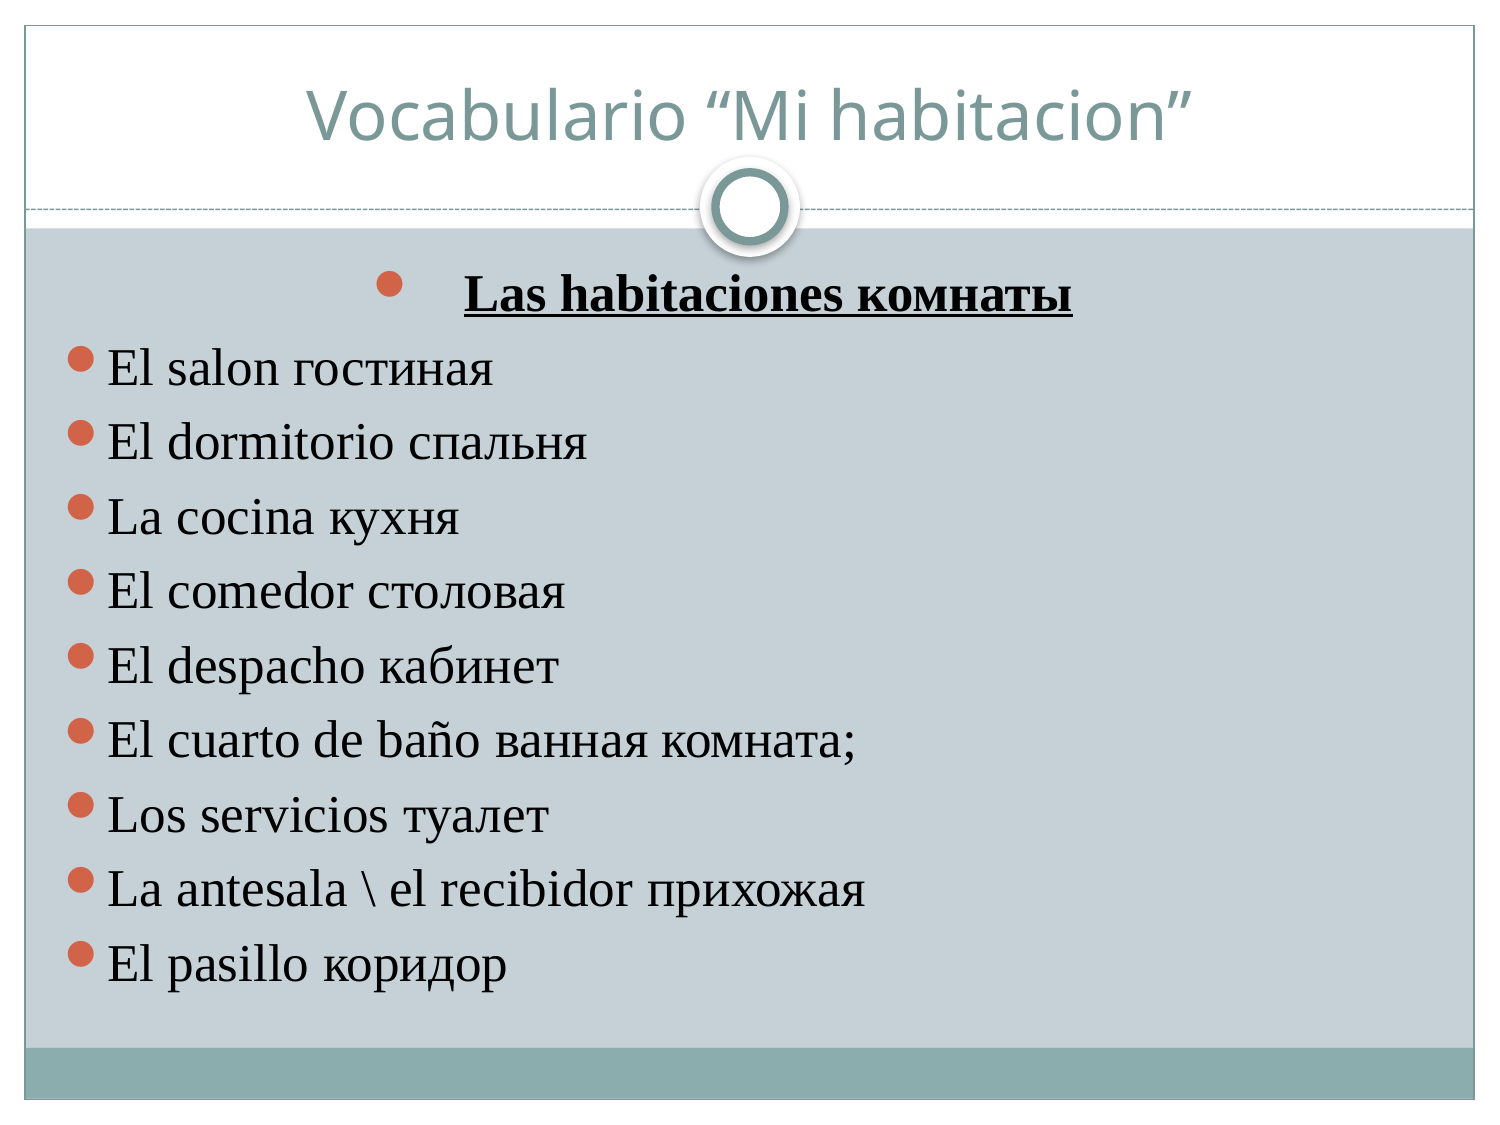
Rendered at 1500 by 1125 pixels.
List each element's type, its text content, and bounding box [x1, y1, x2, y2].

title Vocabulario “Mi habitacion” [49, 37, 1450, 162]
list Las habitaciones комнаты El salon гостиная El dormitorio спальня La cocina кухня El comedor столовая El despacho кабинет El cuarto de baño ванная комната; Los servicios туалет La antesala \ el recibidor прихожая El pasillo коридор [49, 250, 1445, 1001]
